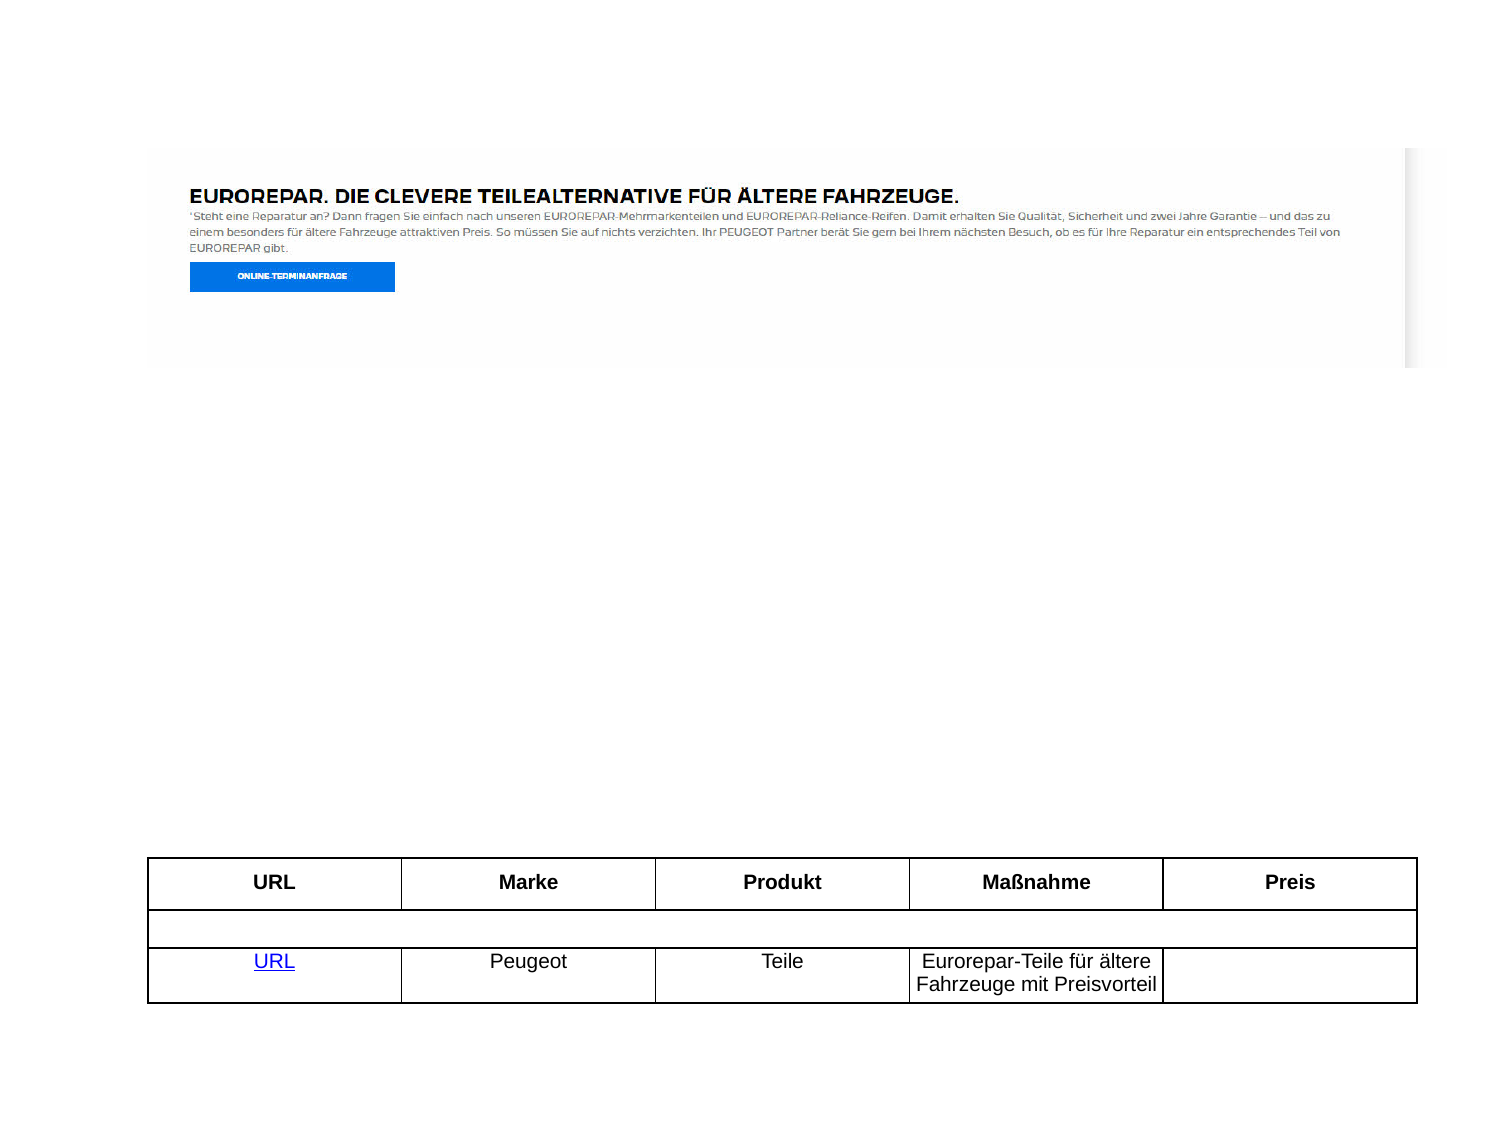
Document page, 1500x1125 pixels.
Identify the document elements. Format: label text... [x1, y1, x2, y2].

picture [147, 148, 1447, 368]
table_header Marke [402, 859, 655, 909]
table_header Preis [1164, 859, 1416, 909]
table_header Maßnahme [910, 859, 1162, 909]
table_header URL [149, 859, 401, 909]
table_cell Peugeot [402, 949, 655, 1002]
table_cell URL [149, 949, 401, 1002]
table_cell Eurorepar-Teile für ältere Fahrzeuge mit Preisvorteil [910, 949, 1162, 1002]
table_cell Teile [656, 949, 909, 1002]
table_cell [149, 911, 1416, 947]
table_cell [1164, 949, 1416, 1002]
table_header Produkt [656, 859, 909, 909]
